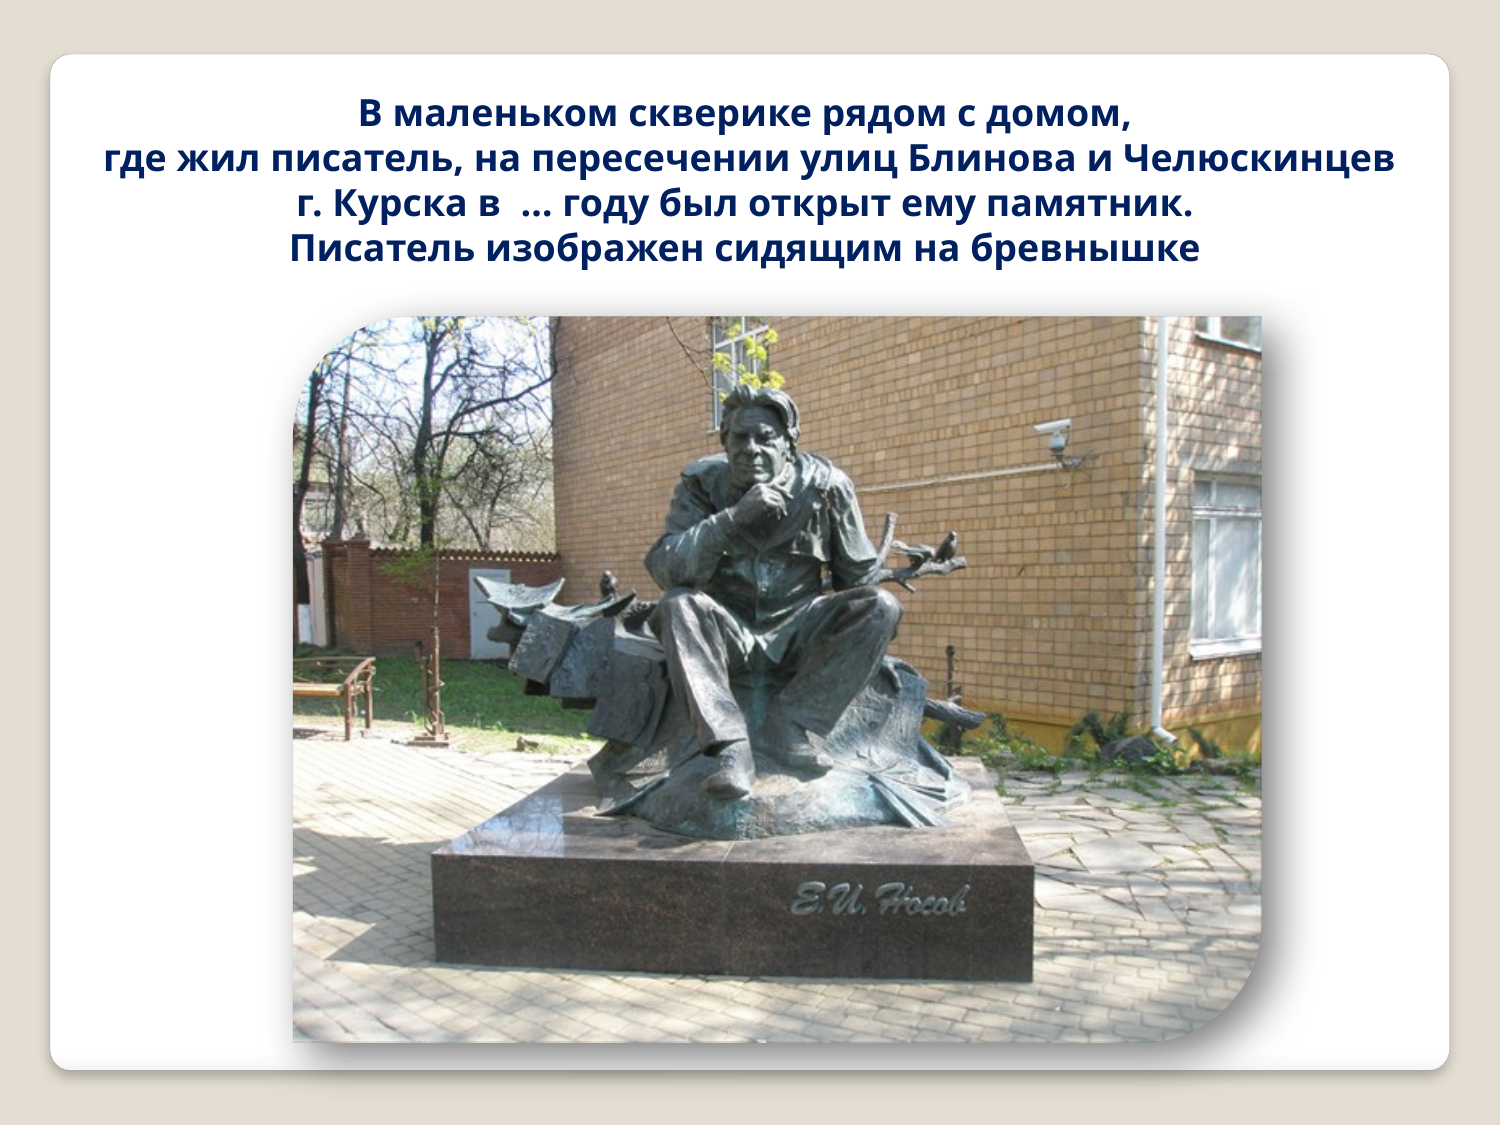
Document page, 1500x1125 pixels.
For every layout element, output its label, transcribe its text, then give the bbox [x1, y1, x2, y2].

picture [292, 316, 1262, 1044]
text_box В маленьком скверике рядом с домом, где жил писатель, на пересечении улиц Блинова и Челюскинцев г. Курска в … году был открыт ему памятник. Писатель изображен сидящим на бревнышке [70, 81, 1430, 277]
